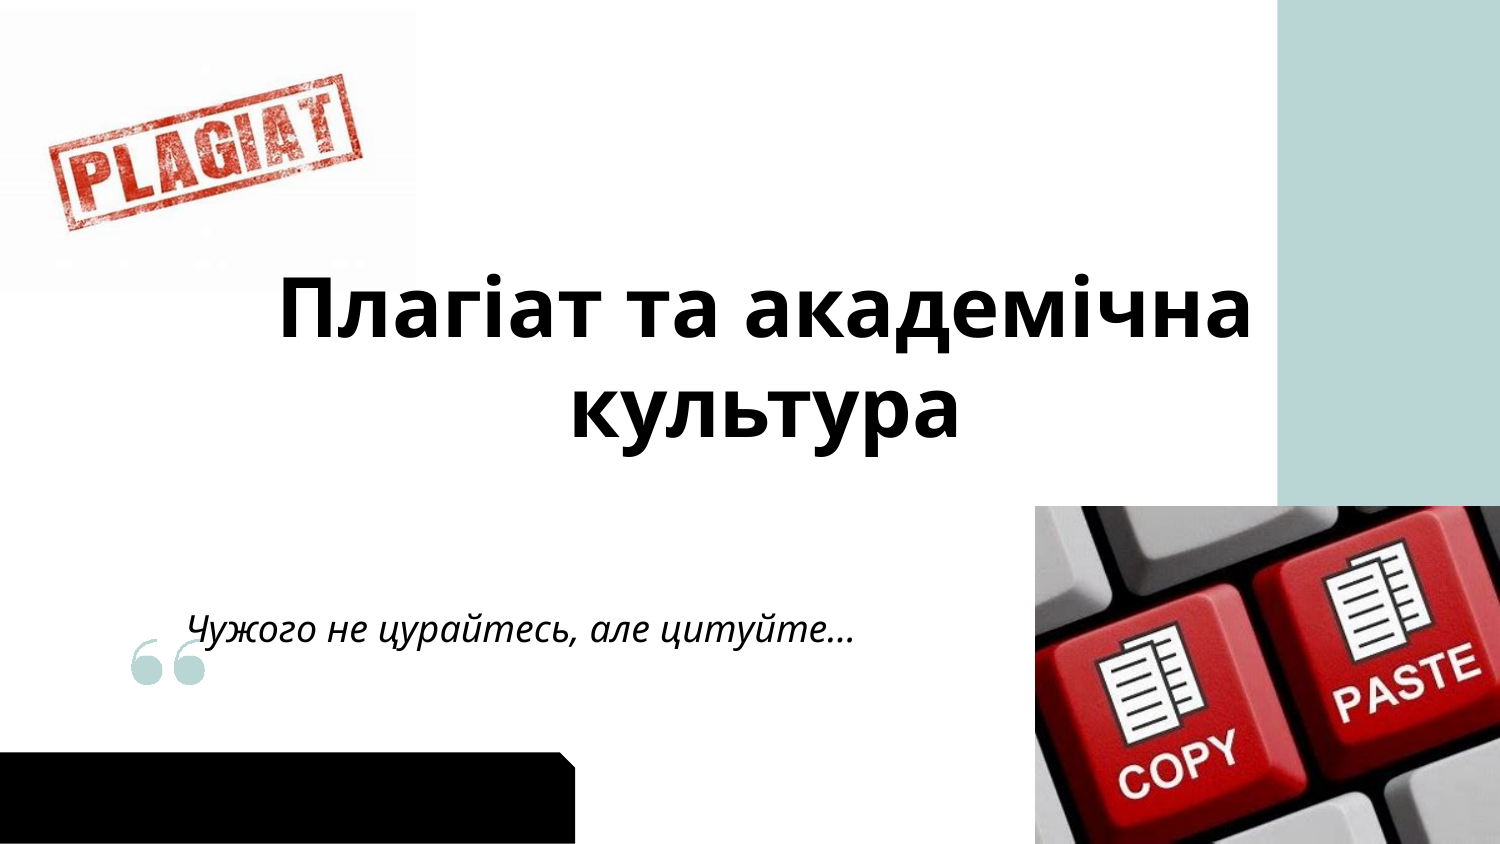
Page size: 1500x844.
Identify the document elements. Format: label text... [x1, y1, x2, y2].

picture [0, 9, 416, 293]
picture [131, 639, 205, 685]
text_box Чужого не цурайтесь, але цитуйте… [170, 597, 920, 657]
text_box Плагіат та академічна культура [160, 246, 1372, 462]
picture [1034, 506, 1500, 844]
